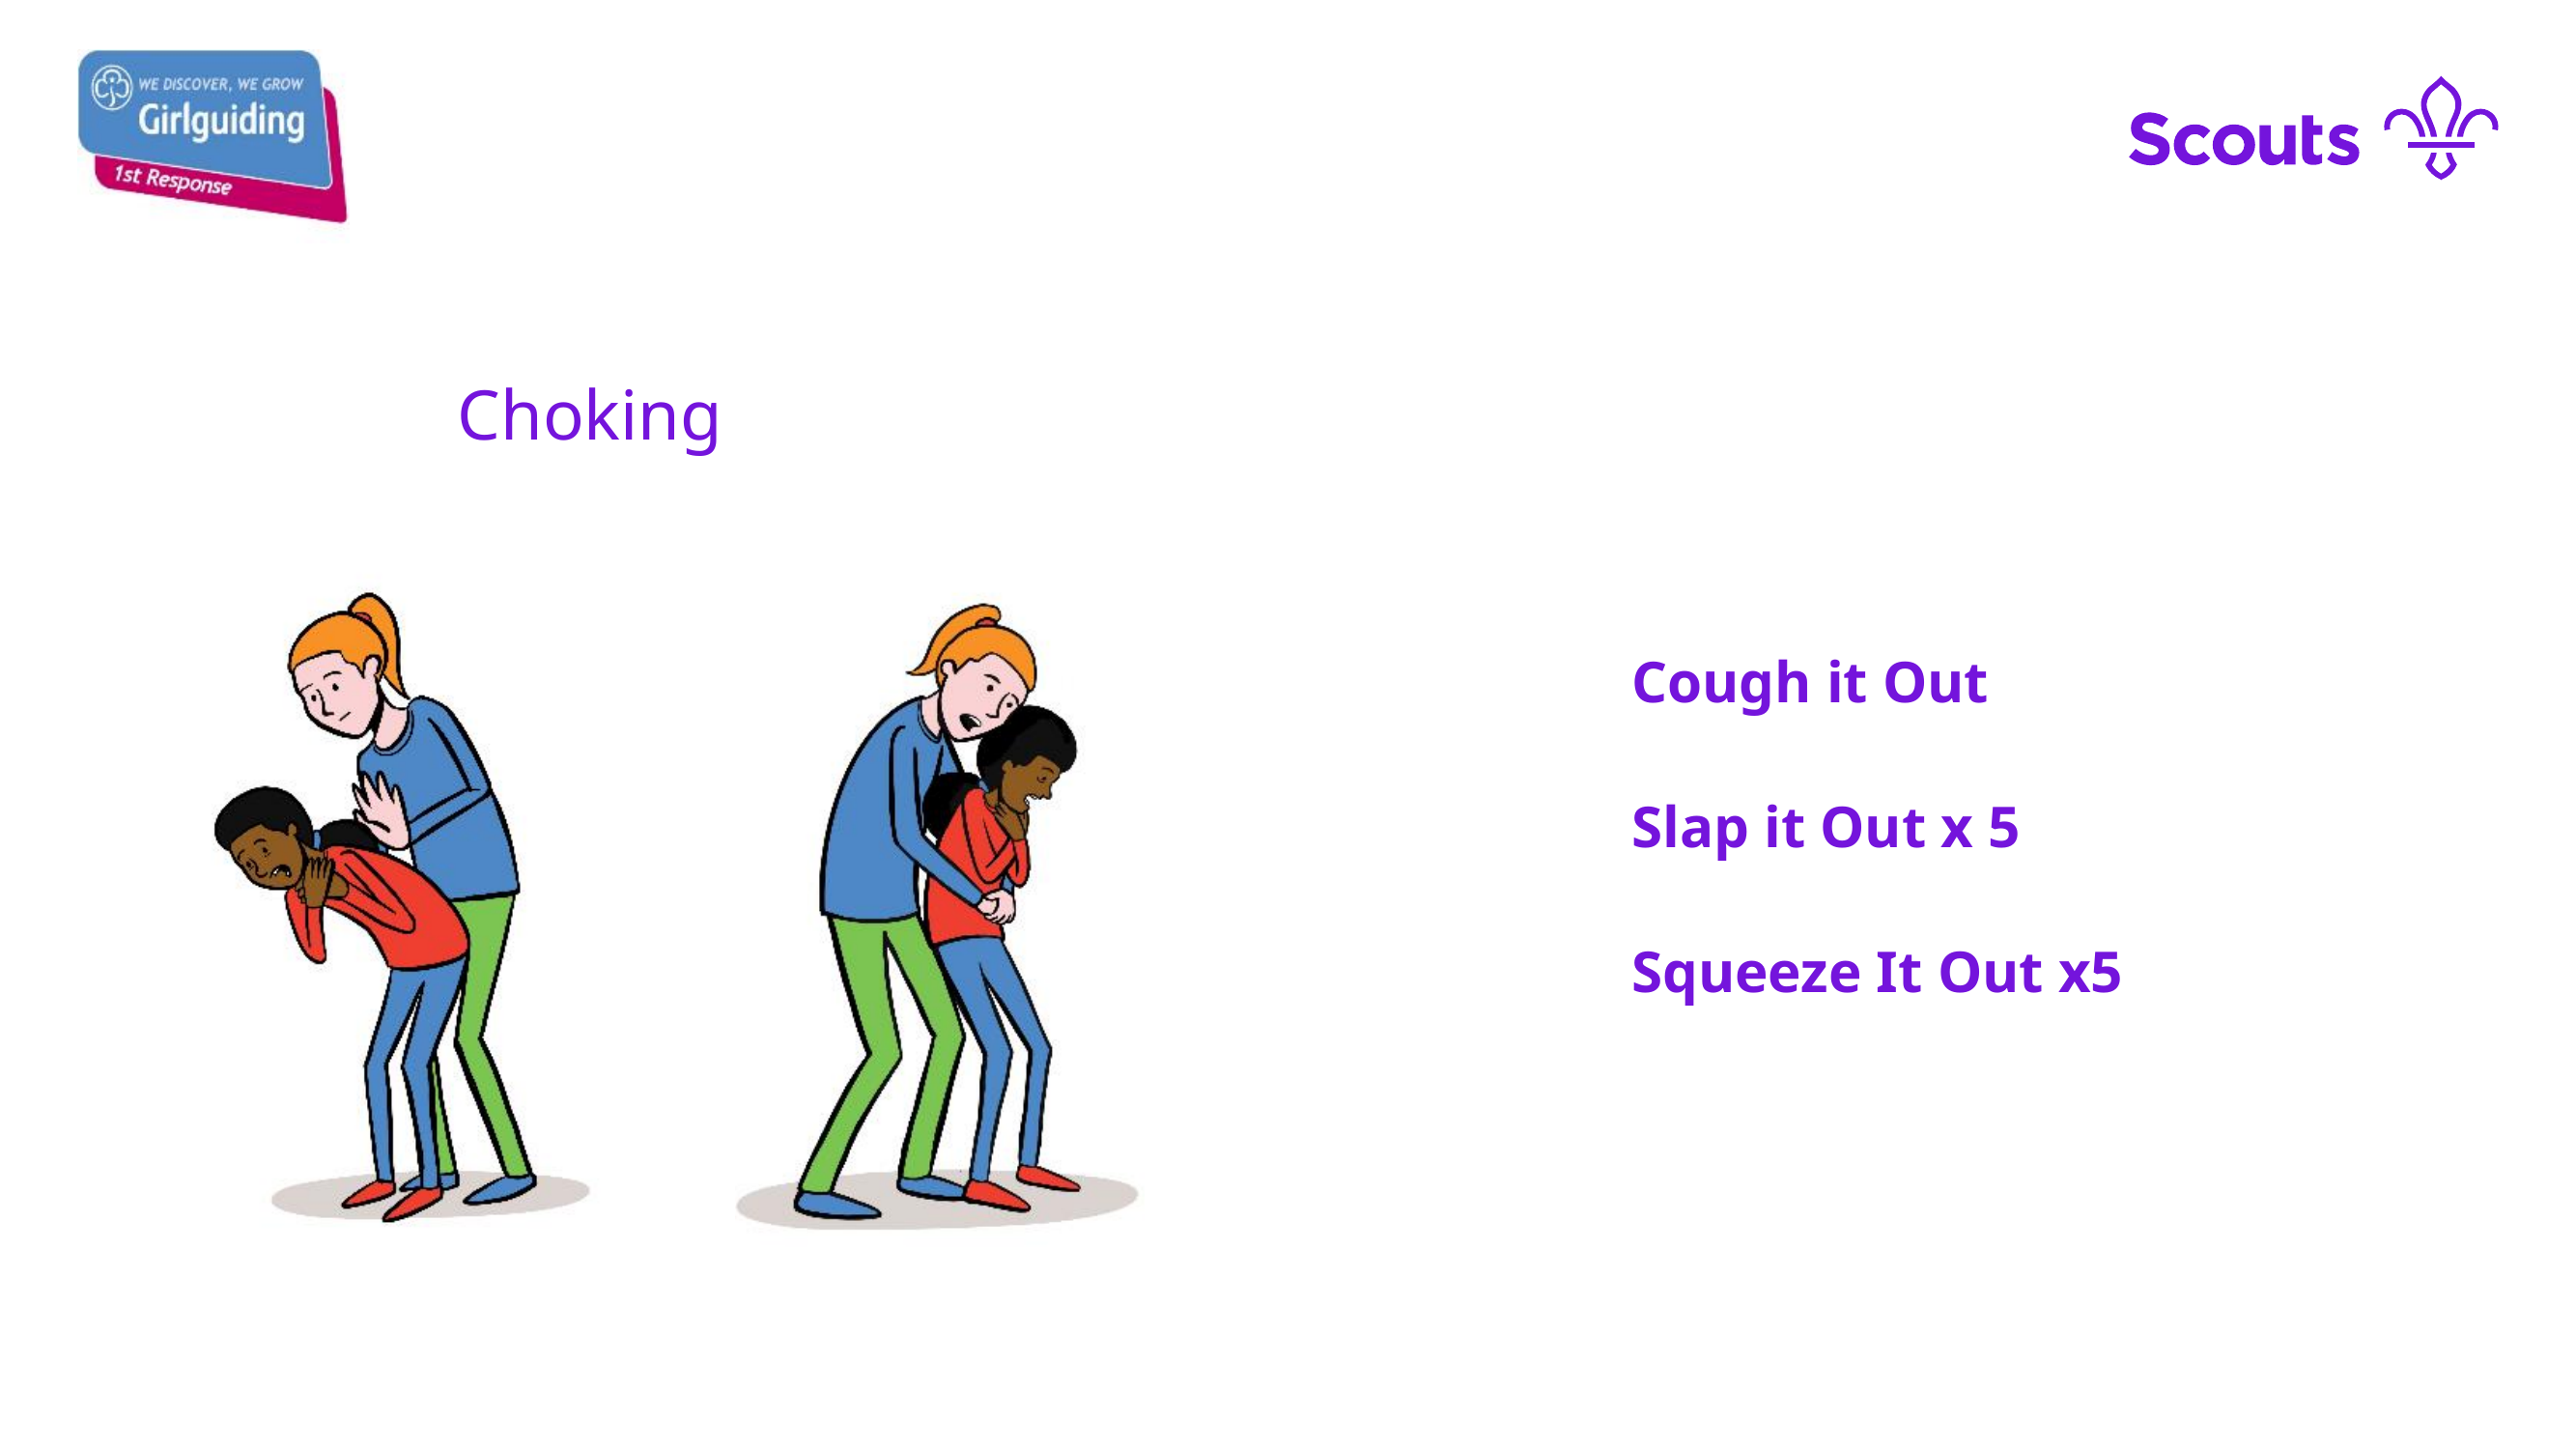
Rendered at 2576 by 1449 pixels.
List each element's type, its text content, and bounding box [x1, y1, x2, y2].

list Choking [454, 381, 1281, 674]
picture [76, 49, 350, 244]
picture [735, 568, 1145, 1263]
text_box Cough it Out Slap it Out x 5 Squeeze It Out x5 [1628, 569, 2576, 1367]
picture [66, 526, 641, 1339]
